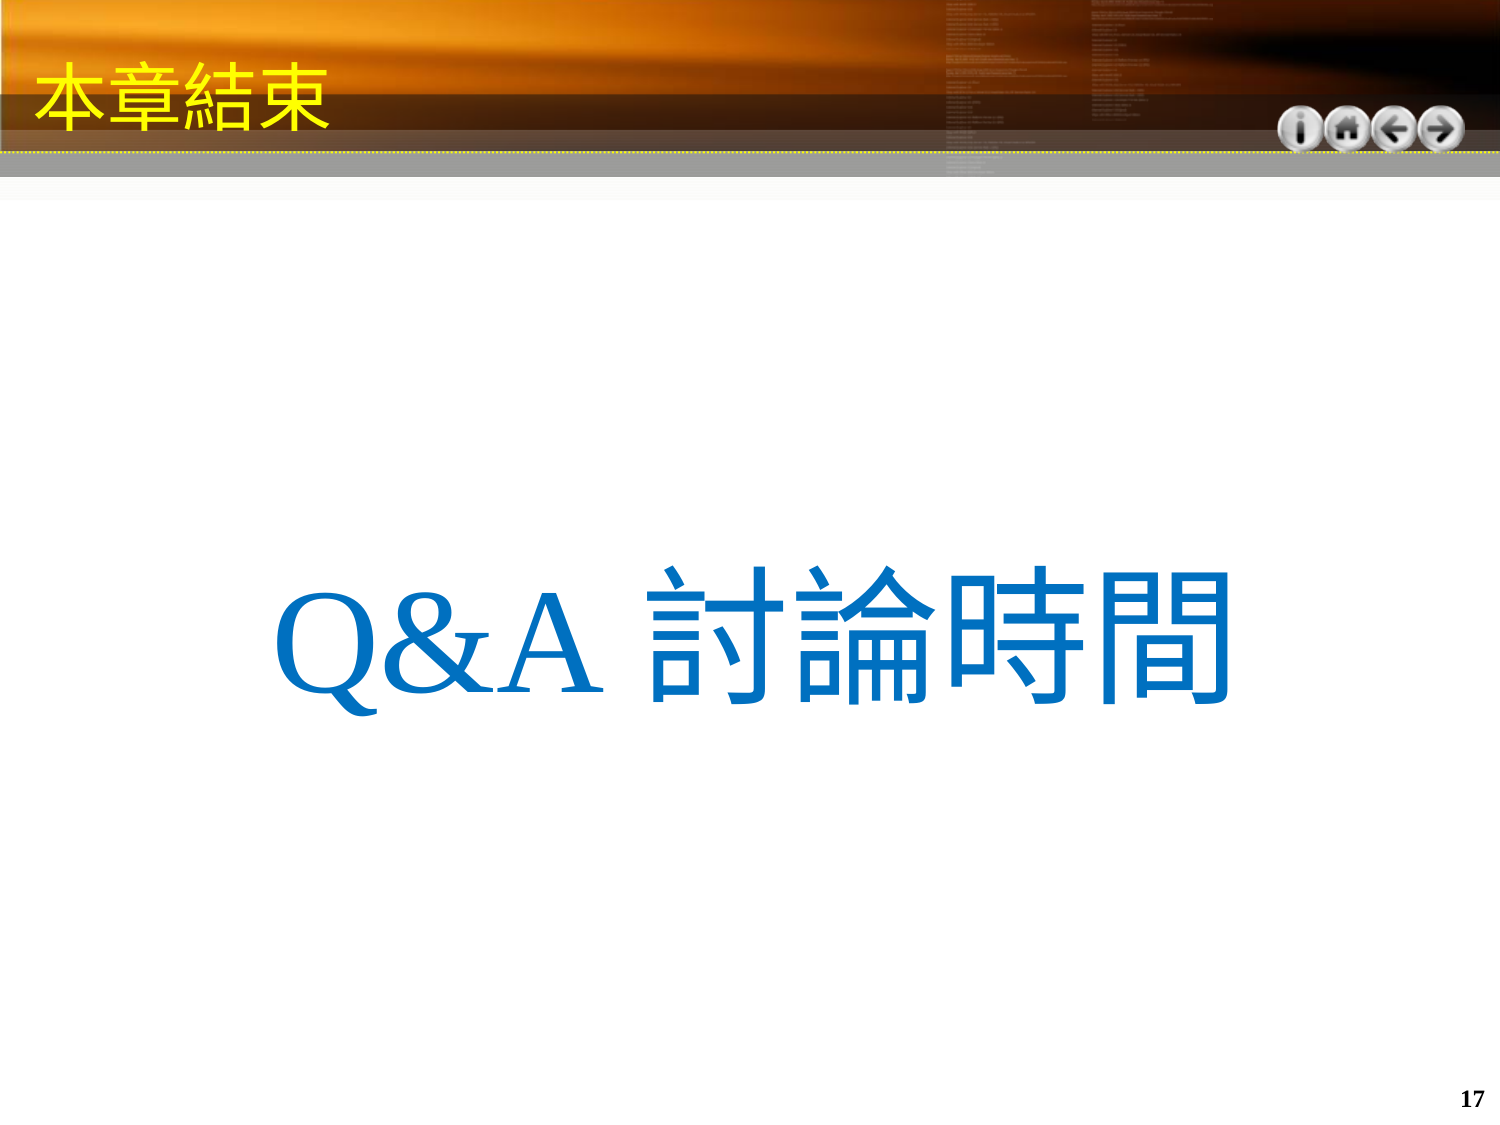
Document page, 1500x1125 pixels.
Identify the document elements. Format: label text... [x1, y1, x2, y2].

picture [0, 0, 1500, 153]
title 本章結束 [17, 42, 1278, 169]
picture [946, 169, 1213, 178]
list Q&A討論時間 [46, 187, 1465, 1079]
